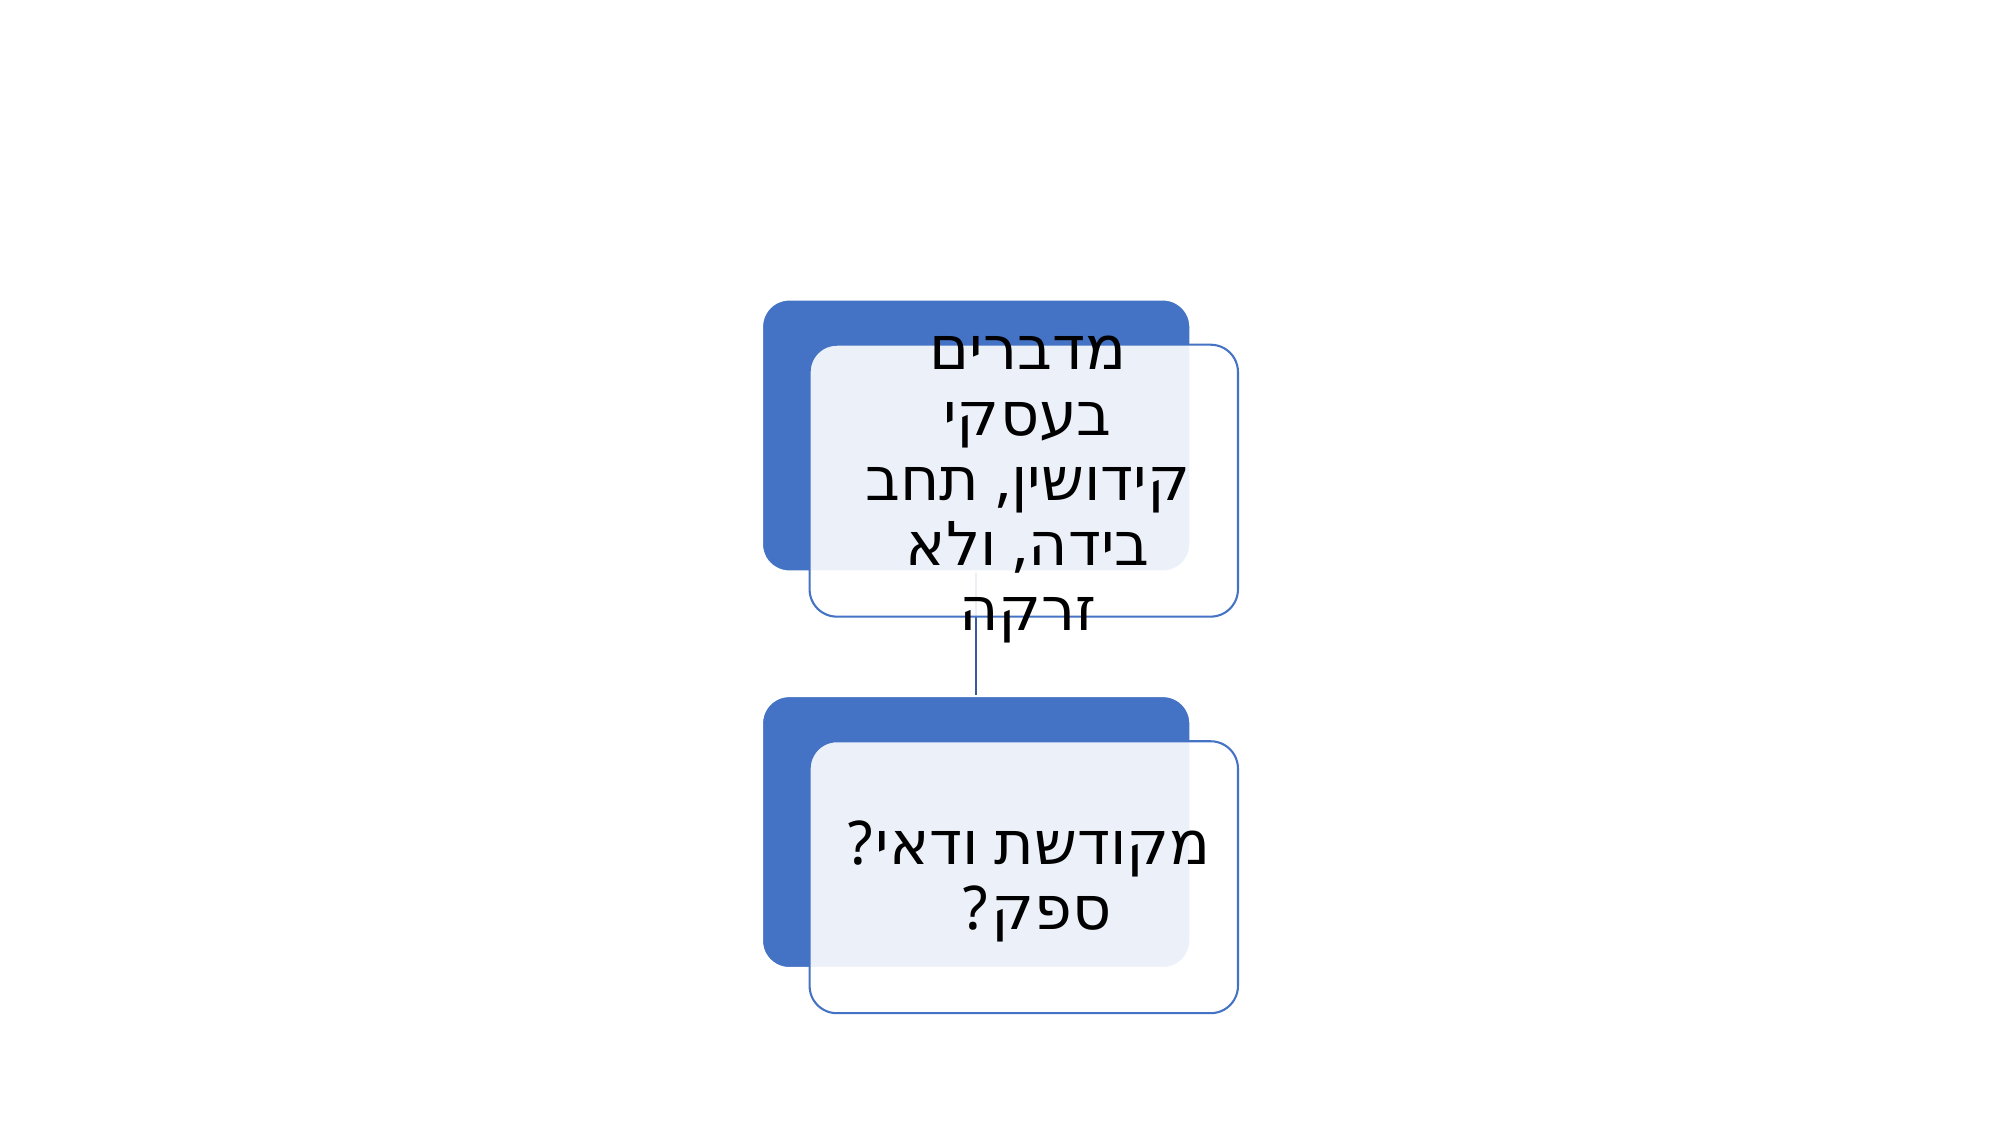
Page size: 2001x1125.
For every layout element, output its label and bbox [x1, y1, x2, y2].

list [137, 299, 1863, 1014]
